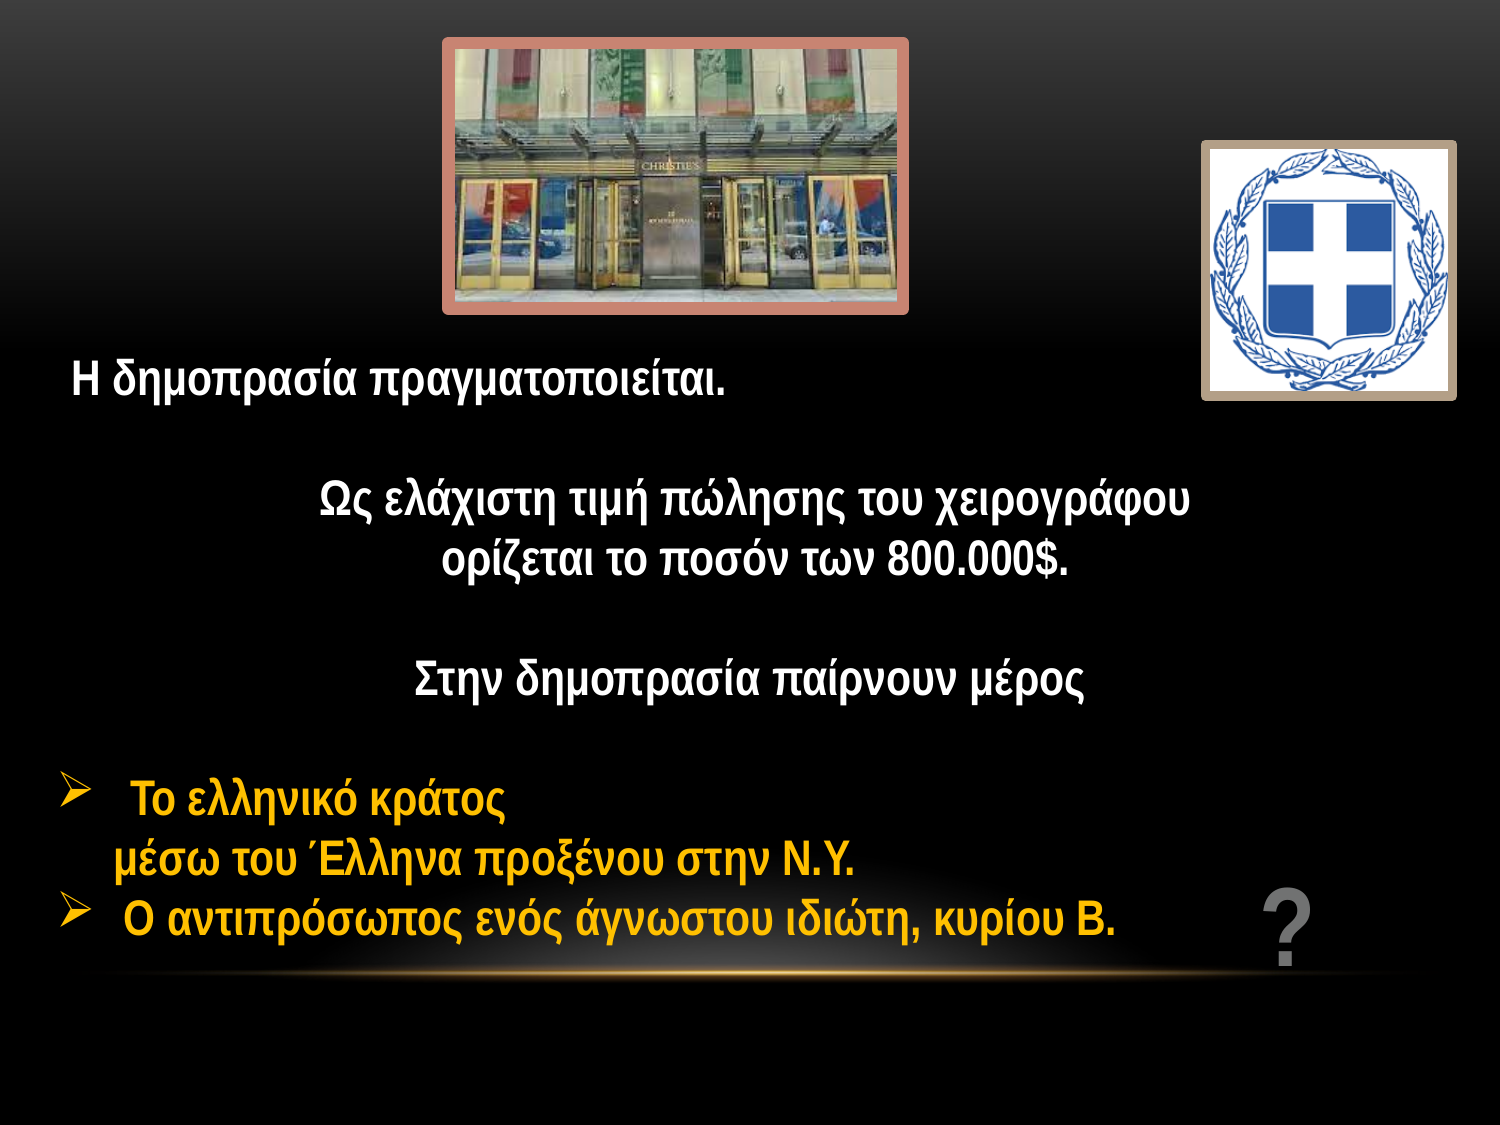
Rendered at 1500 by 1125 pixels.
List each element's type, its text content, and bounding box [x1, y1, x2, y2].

picture [0, 0, 1500, 1125]
text_box ? [1244, 845, 1331, 996]
text_box Η δημοπρασία πραγματοποιείται. Ως ελάχιστη τιμή πώλησης του χειρογράφου ορίζεται το ποσόν των 800.000$. Στην δημοπρασία παίρνουν μέρος Το ελληνικό κράτος μέσω του Έλληνα προξένου στην Ν.Υ. Ο αντιπρόσωπος ενός άγνωστου ιδιώτη, κυρίου Β. [41, 338, 1471, 1013]
